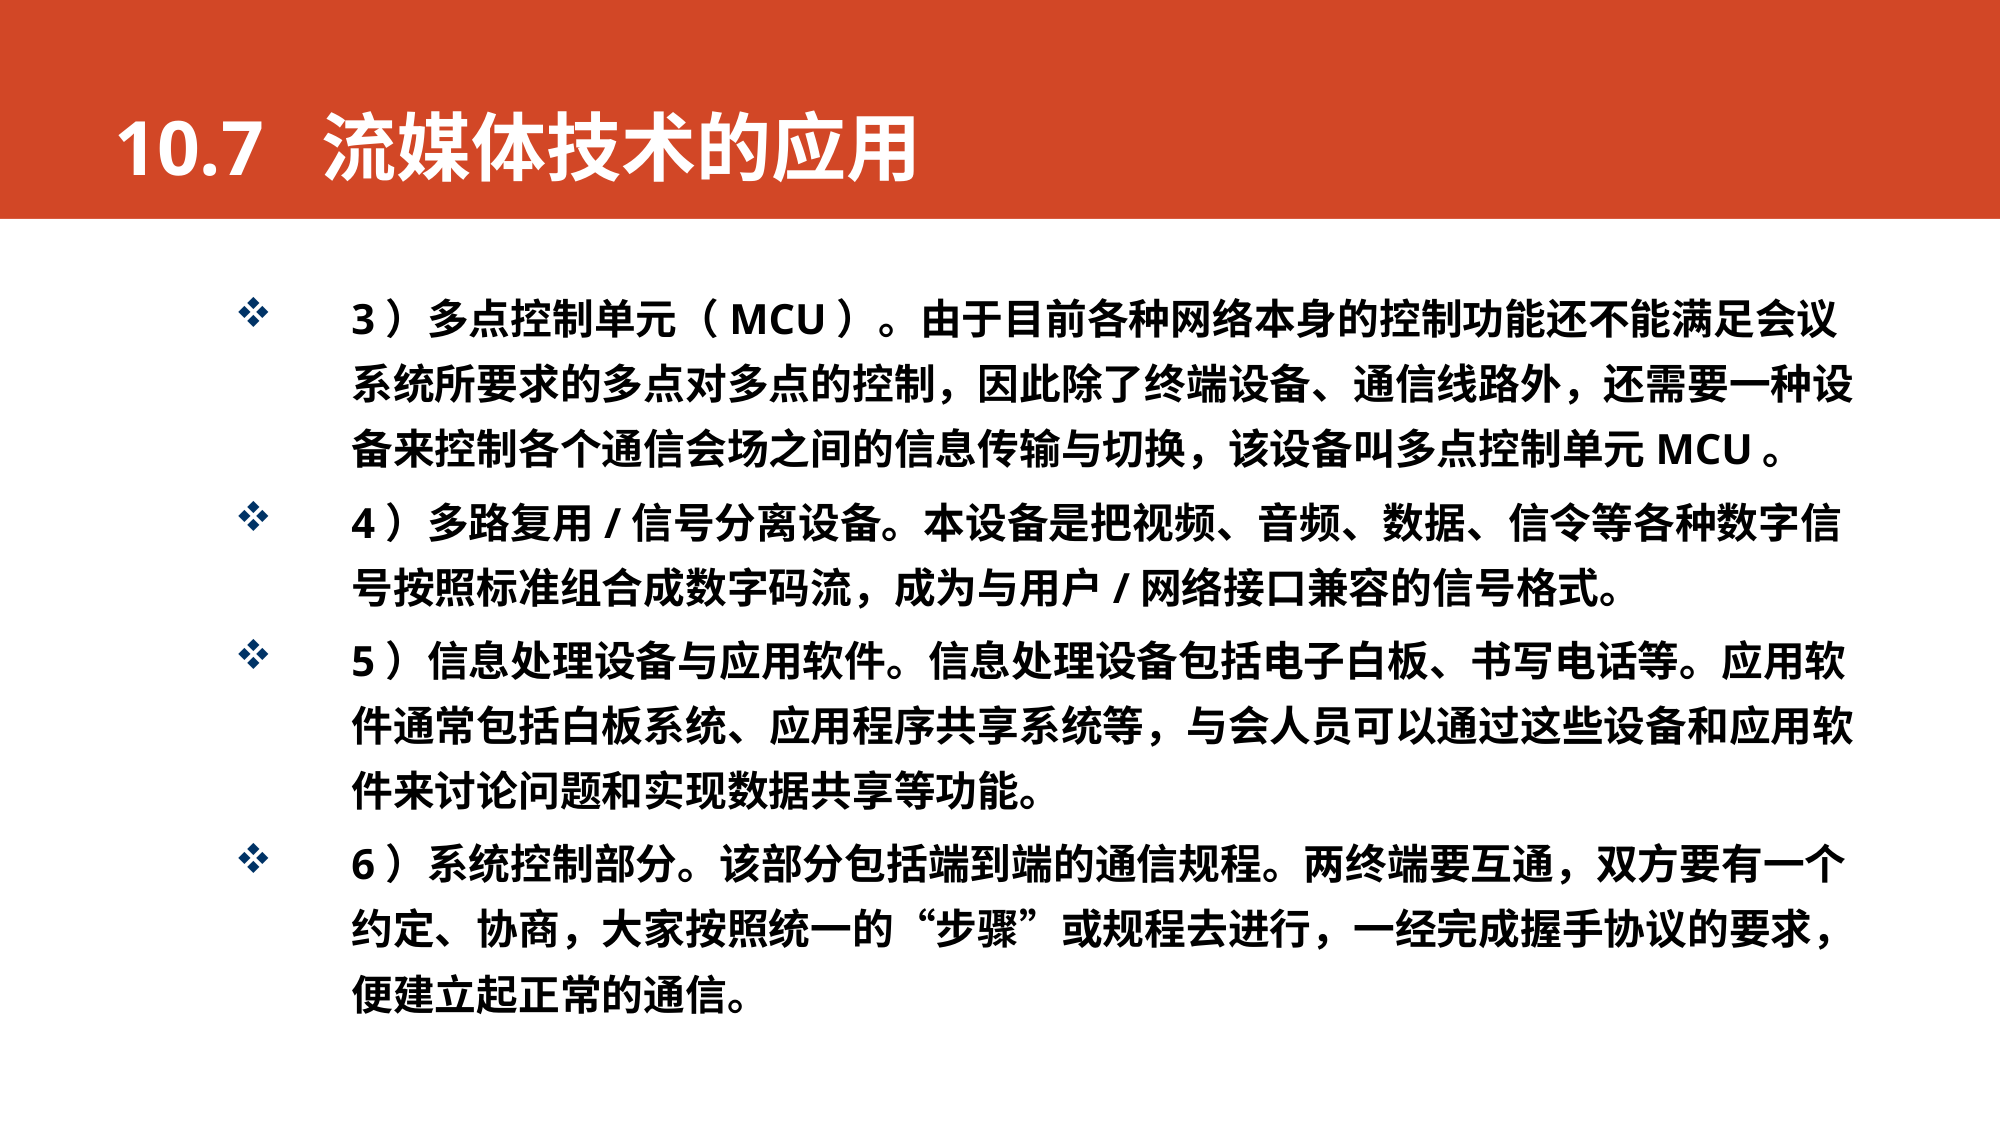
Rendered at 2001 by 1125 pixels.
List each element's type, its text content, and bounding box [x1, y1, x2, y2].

text_box 3）多点控制单元（MCU）。由于目前各种网络本身的控制功能还不能满足会议系统所要求的多点对多点的控制，因此除了终端设备、通信线路外，还需要一种设备来控制各个通信会场之间的信息传输与切换，该设备叫多点控制单元MCU。 4）多路复用/信号分离设备。本设备是把视频、音频、数据、信令等各种数字信号按照标准组合成数字码流，成为与用户/网络接口兼容的信号格式。 5）信息处理设备与应用软件。信息处理设备包括电子白板、书写电话等。应用软件通常包括白板系统、应用程序共享系统等，与会人员可以通过这些设备和应用软件来讨论问题和实现数据共享等功能。 6）系统控制部分。该部分包括端到端的通信规程。两终端要互通，双方要有一个约定、协商，大家按照统一的“步骤”或规程去进行，一经完成握手协议的要求，便建立起正常的通信。 [219, 270, 1896, 1051]
title 10.7 流媒体技术的应用 [99, 0, 1863, 199]
